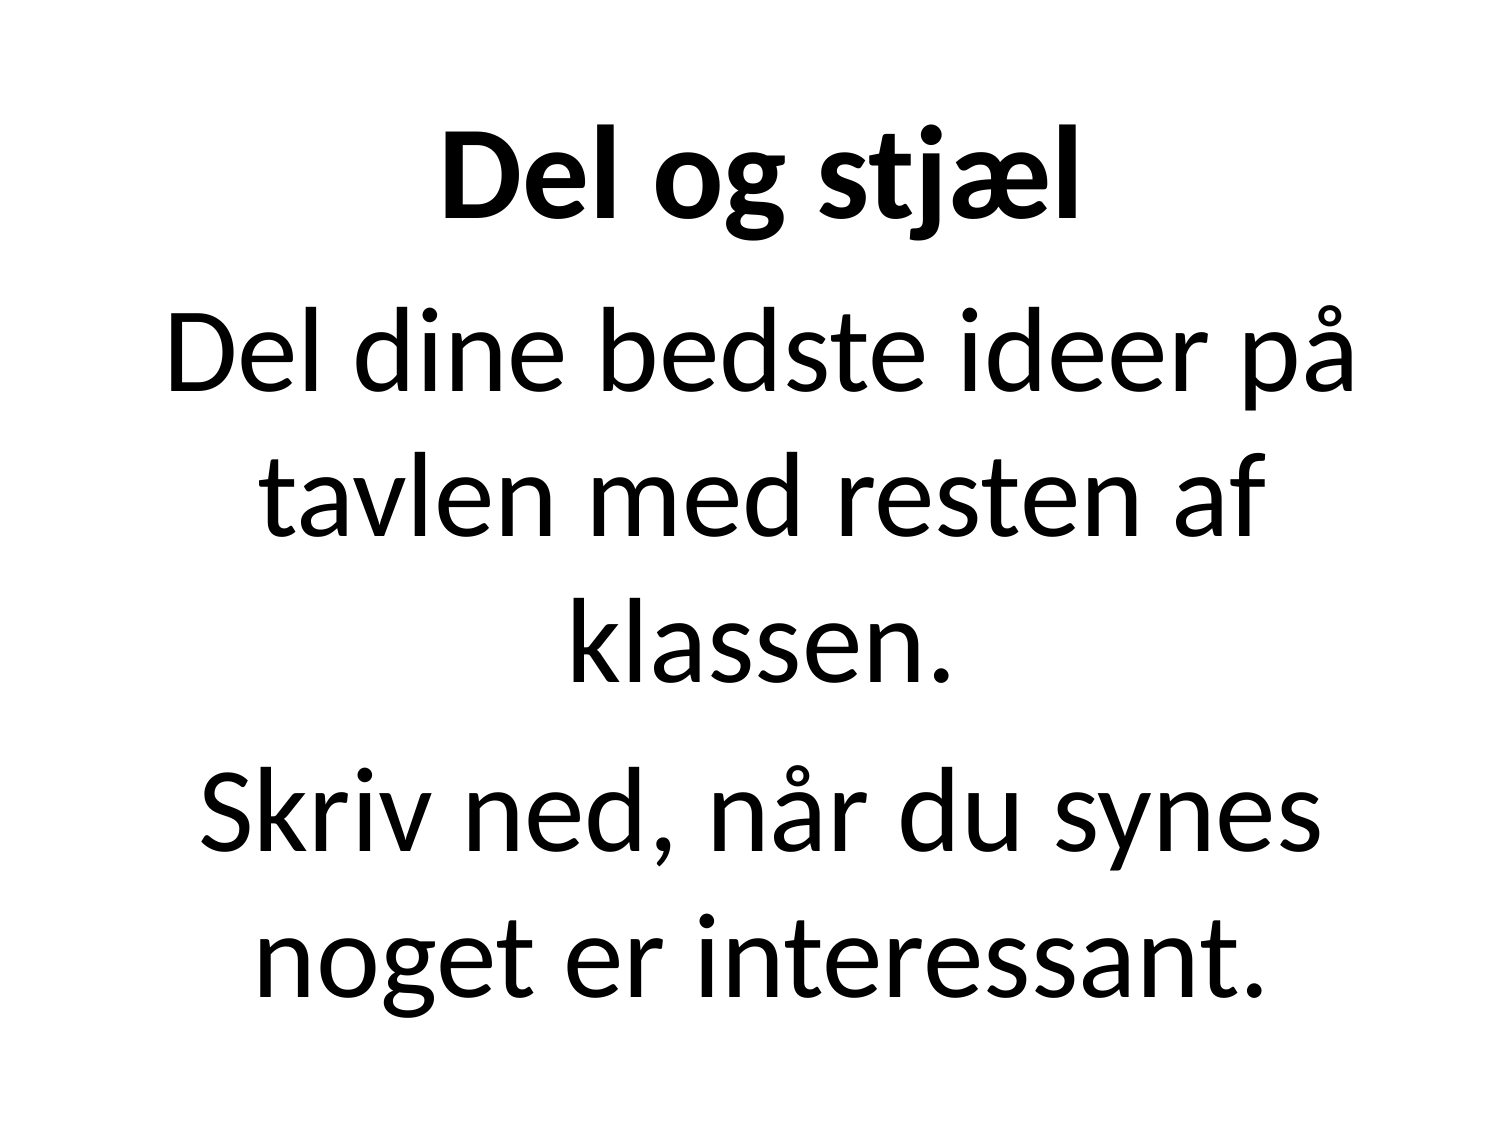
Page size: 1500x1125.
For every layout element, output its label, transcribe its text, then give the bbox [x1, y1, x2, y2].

subtitle Del og stjæl Del dine bedste ideer på tavlen med resten af klassen. Skriv ned, når du synes noget er interessant. [76, 78, 1447, 1035]
